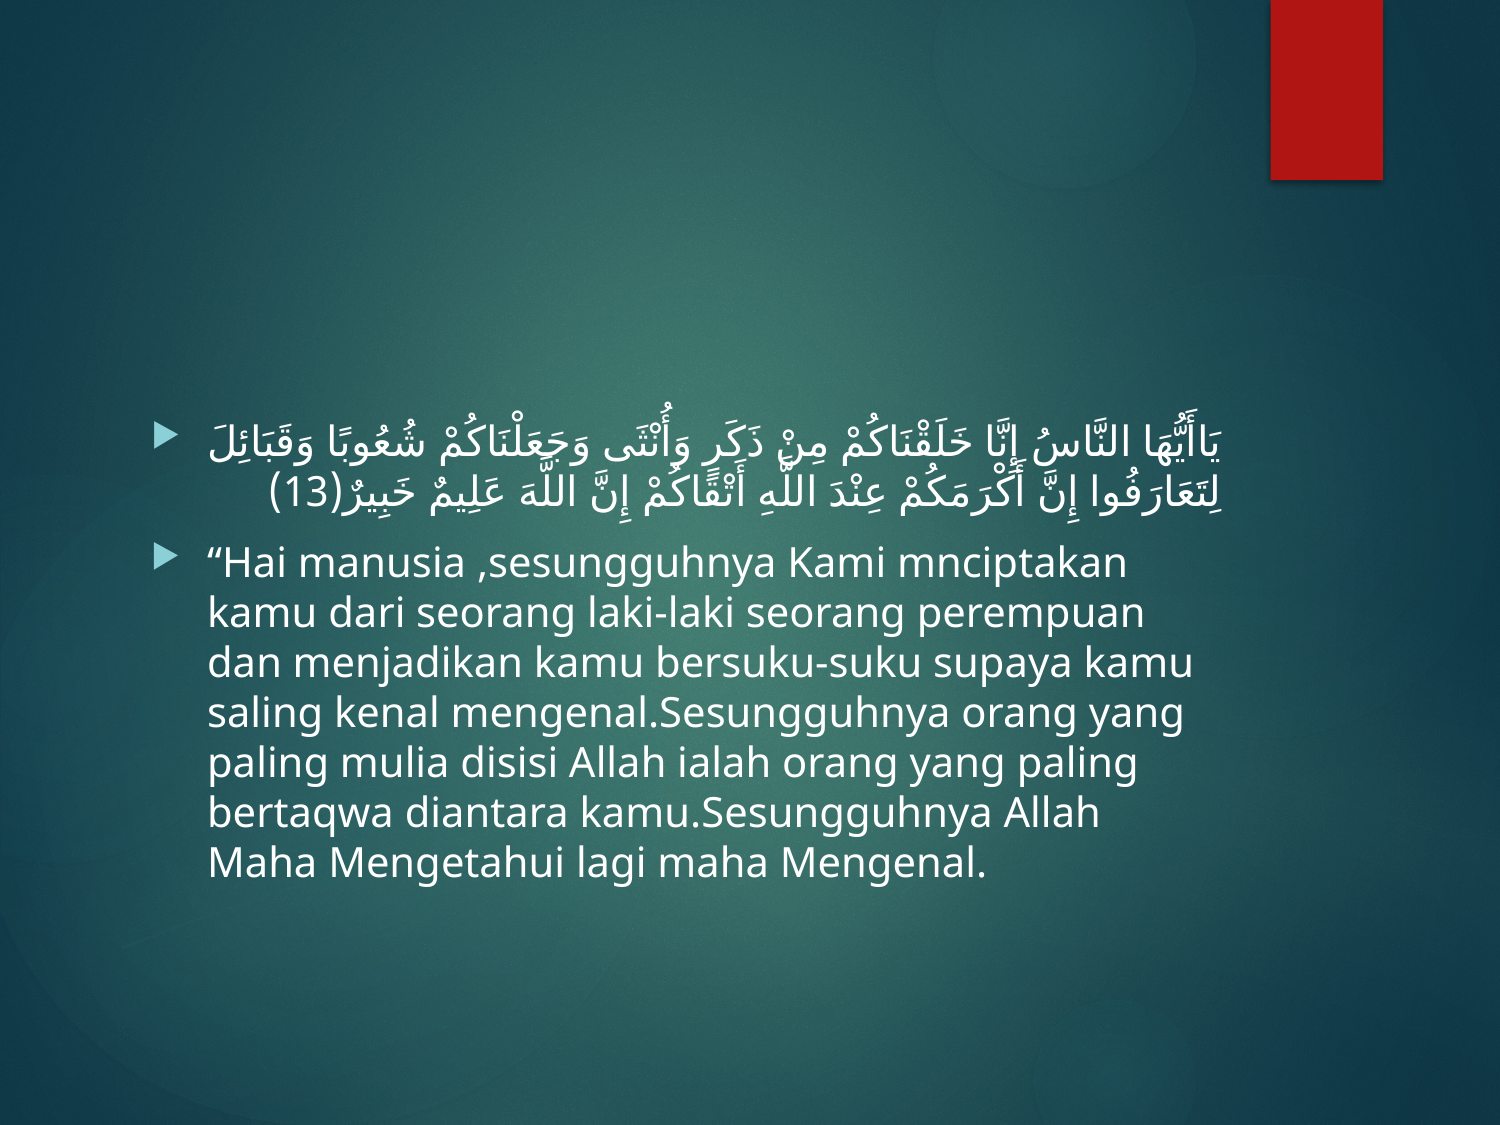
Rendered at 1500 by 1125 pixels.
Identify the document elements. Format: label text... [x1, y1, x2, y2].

list يَاأَيُّهَا النَّاسُ إِنَّا خَلَقْنَاكُمْ مِنْ ذَكَرٍ وَأُنْثَى وَجَعَلْنَاكُمْ شُعُوبًا وَقَبَائِلَ لِتَعَارَفُوا إِنَّ أَكْرَمَكُمْ عِنْدَ اللَّهِ أَتْقَاكُمْ إِنَّ اللَّهَ عَلِيمٌ خَبِيرٌ(13) “Hai manusia ,sesungguhnya Kami mnciptakan kamu dari seorang laki-laki seorang perempuan dan menjadikan kamu bersuku-suku supaya kamu saling kenal mengenal.Sesungguhnya orang yang paling mulia disisi Allah ialah orang yang paling bertaqwa diantara kamu.Sesungguhnya Allah Maha Mengetahui lagi maha Mengenal. [135, 336, 1237, 1025]
